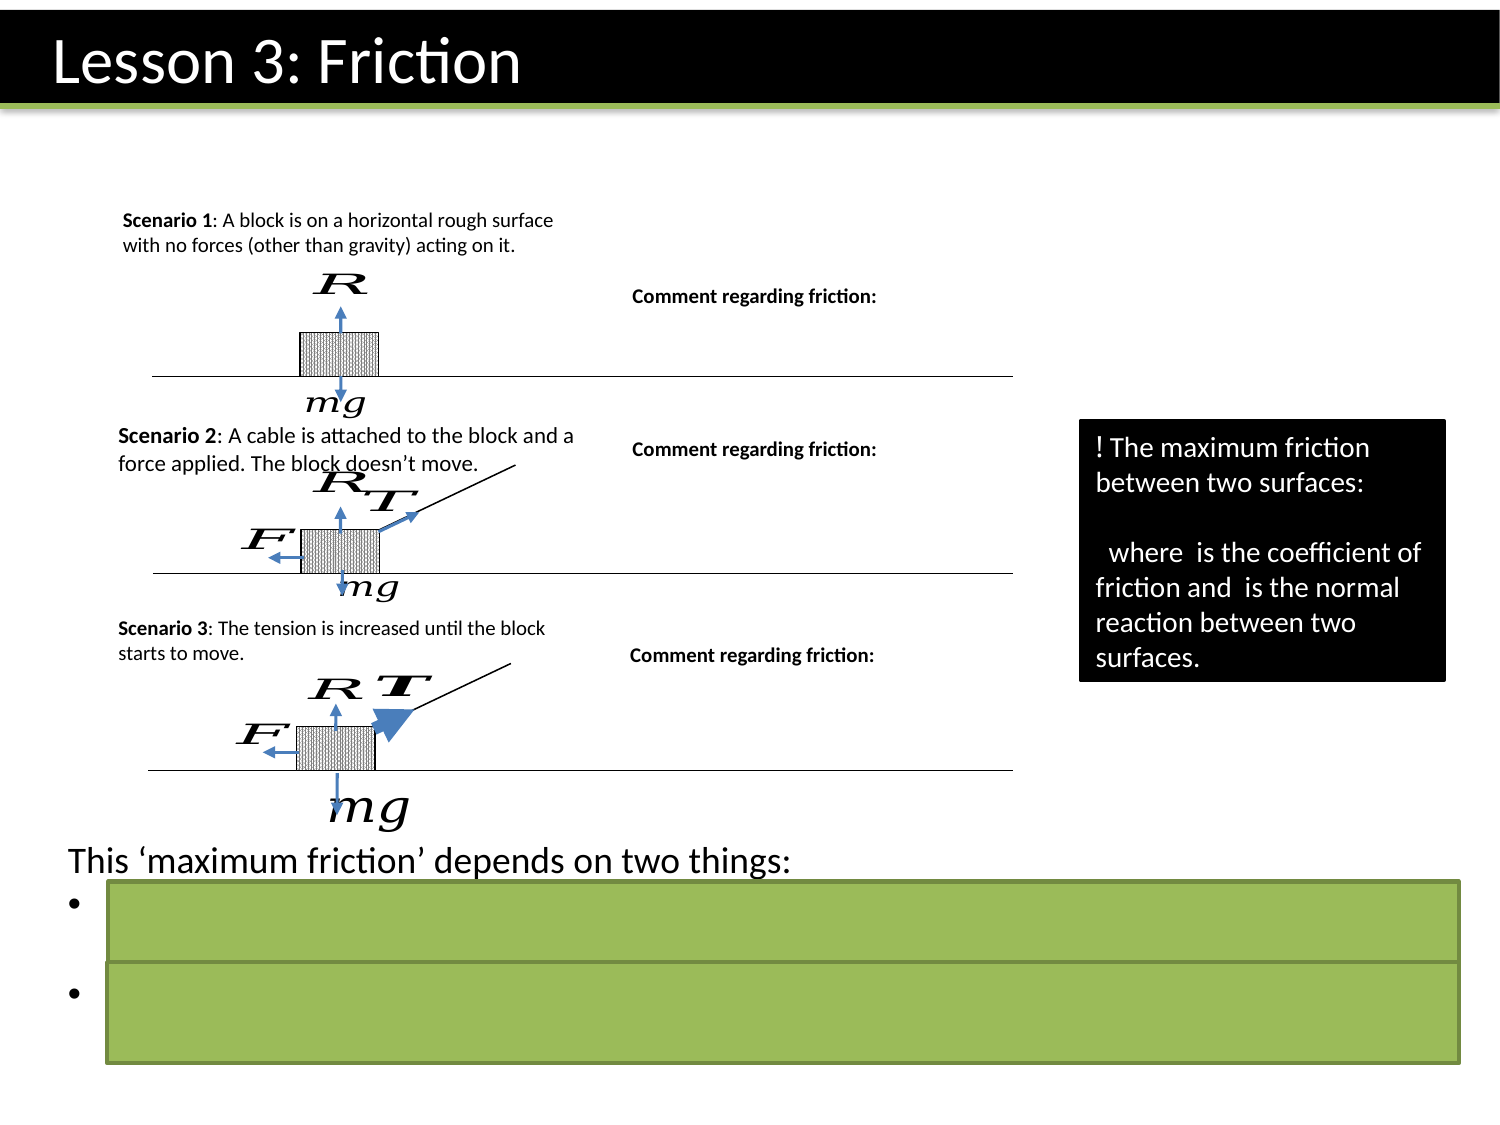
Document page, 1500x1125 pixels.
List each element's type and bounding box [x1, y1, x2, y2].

text_box [0, 9, 1500, 109]
text_box [103, 198, 1113, 771]
text_box [106, 879, 1461, 960]
text_box [105, 960, 1461, 1065]
